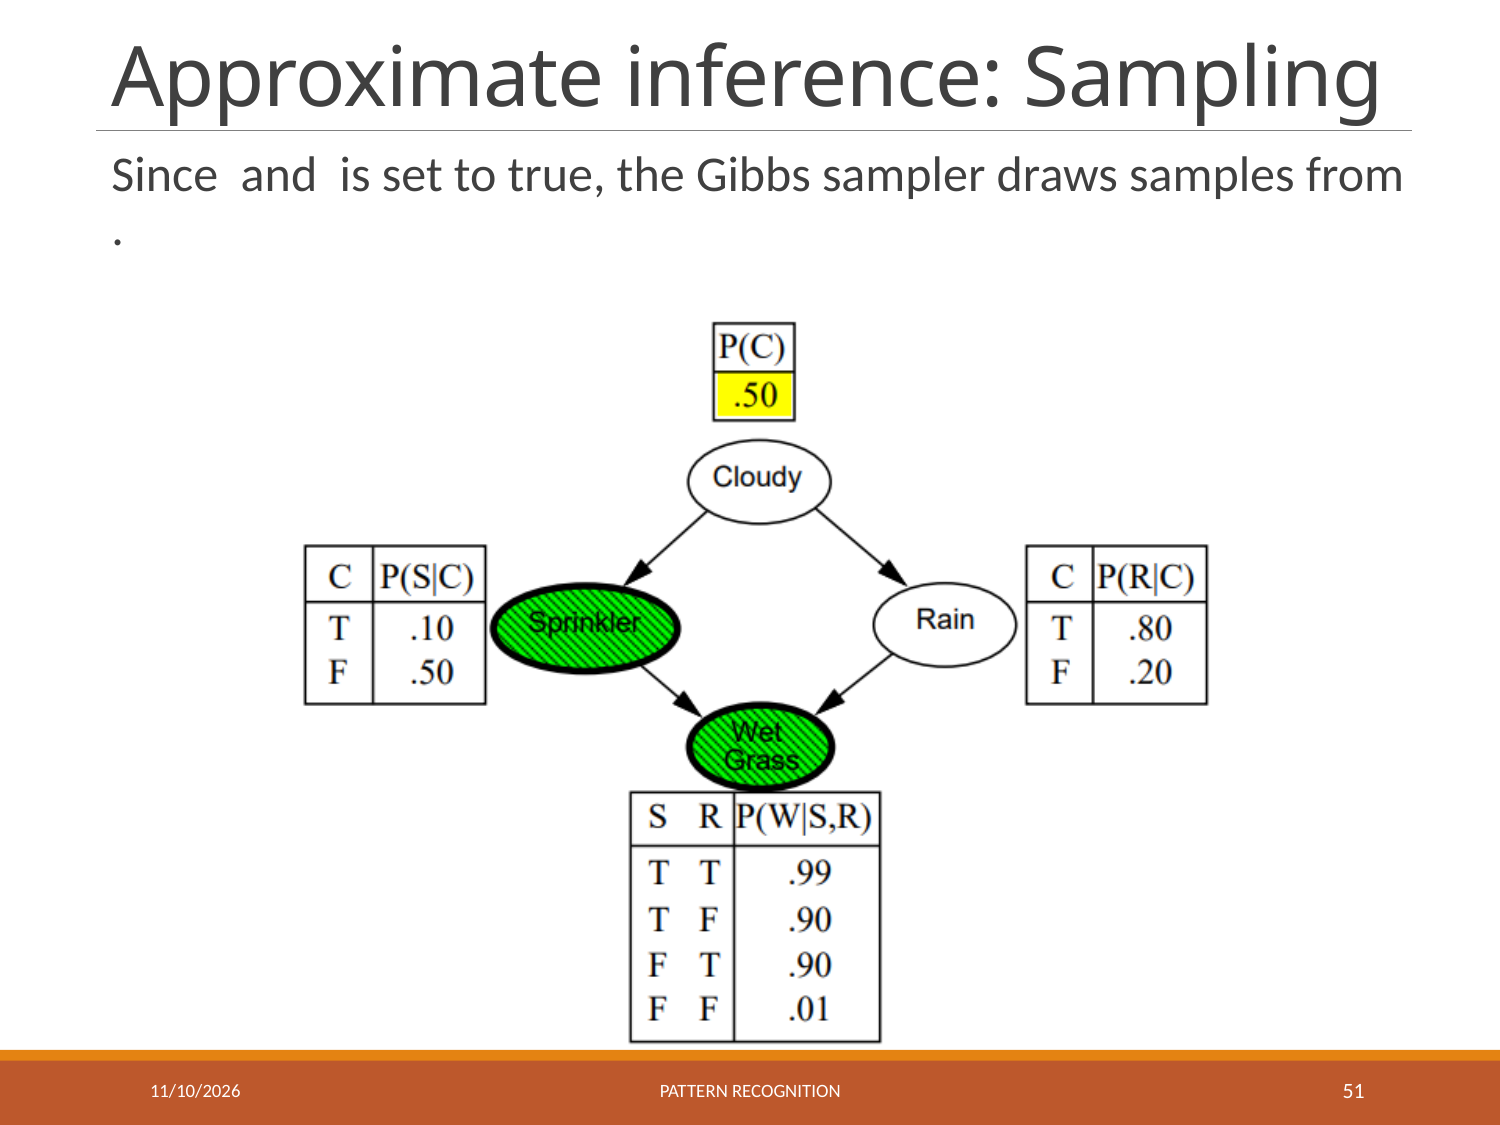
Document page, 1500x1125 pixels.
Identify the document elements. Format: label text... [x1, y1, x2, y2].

picture [291, 316, 1218, 1049]
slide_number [135, 1059, 440, 1120]
footer Pattern recognition [453, 1059, 1047, 1120]
slide_number 51 [1218, 1059, 1380, 1120]
title Approximate inference: Sampling [96, 19, 1413, 131]
